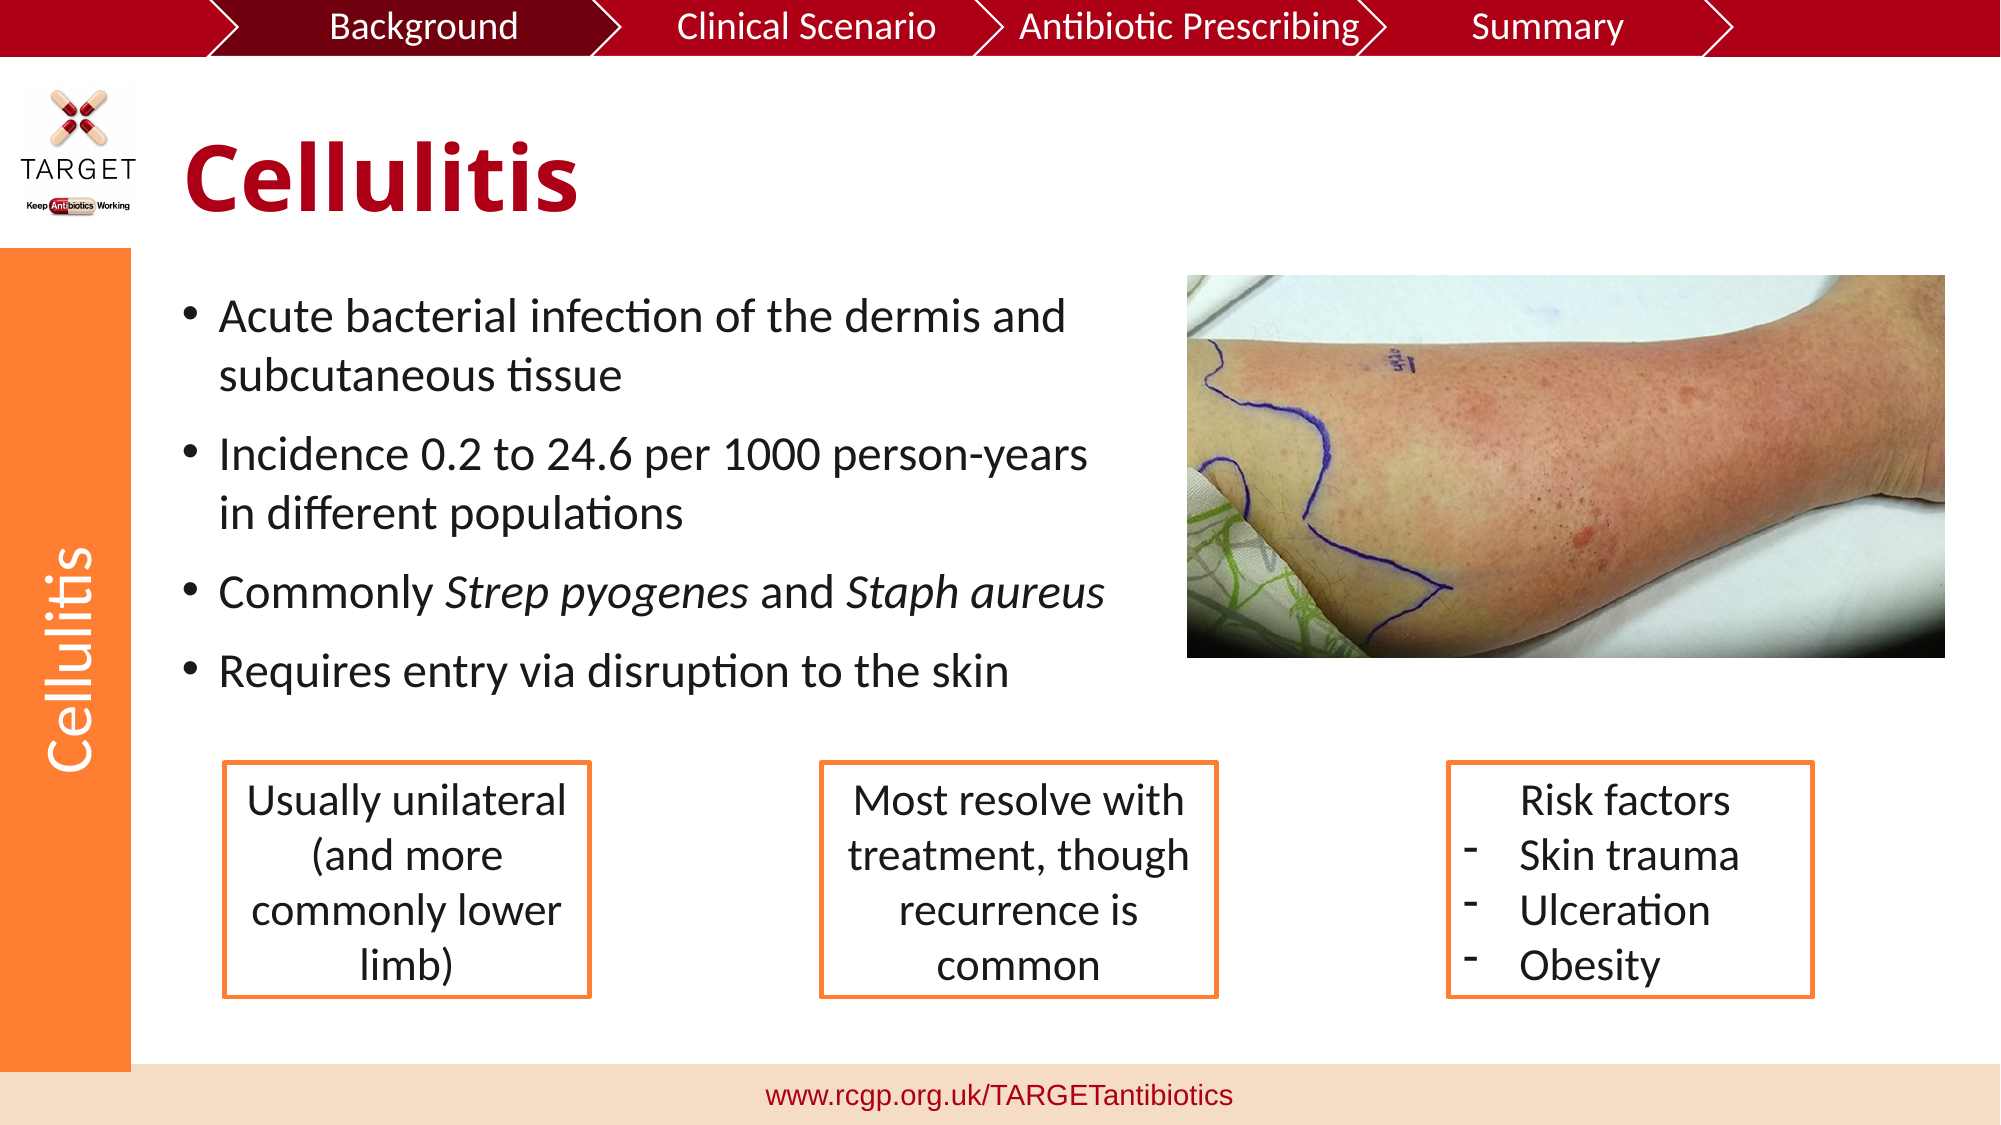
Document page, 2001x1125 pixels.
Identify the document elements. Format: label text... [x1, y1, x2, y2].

text_box Acute bacterial infection of the dermis and subcutaneous tissue Incidence 0.2 to 24.6 per 1000 person-years in different populations Commonly Strep pyogenes and Staph aureus Requires entry via disruption to the skin [166, 275, 1138, 763]
title Cellulitis [167, 72, 1682, 291]
text_box [568, 744, 1041, 816]
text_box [207, 0, 1733, 57]
text_box Risk factors Skin trauma Ulceration Obesity [1448, 762, 1813, 997]
text_box Cellulitis [0, 248, 131, 1072]
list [1186, 275, 1945, 658]
picture [19, 81, 138, 222]
text_box Usually unilateral (and more commonly lower limb) [224, 762, 590, 997]
text_box Most resolve with treatment, though recurrence is common [821, 762, 1217, 997]
footer www.rcgp.org.uk/TARGETantibiotics [662, 1069, 1338, 1125]
